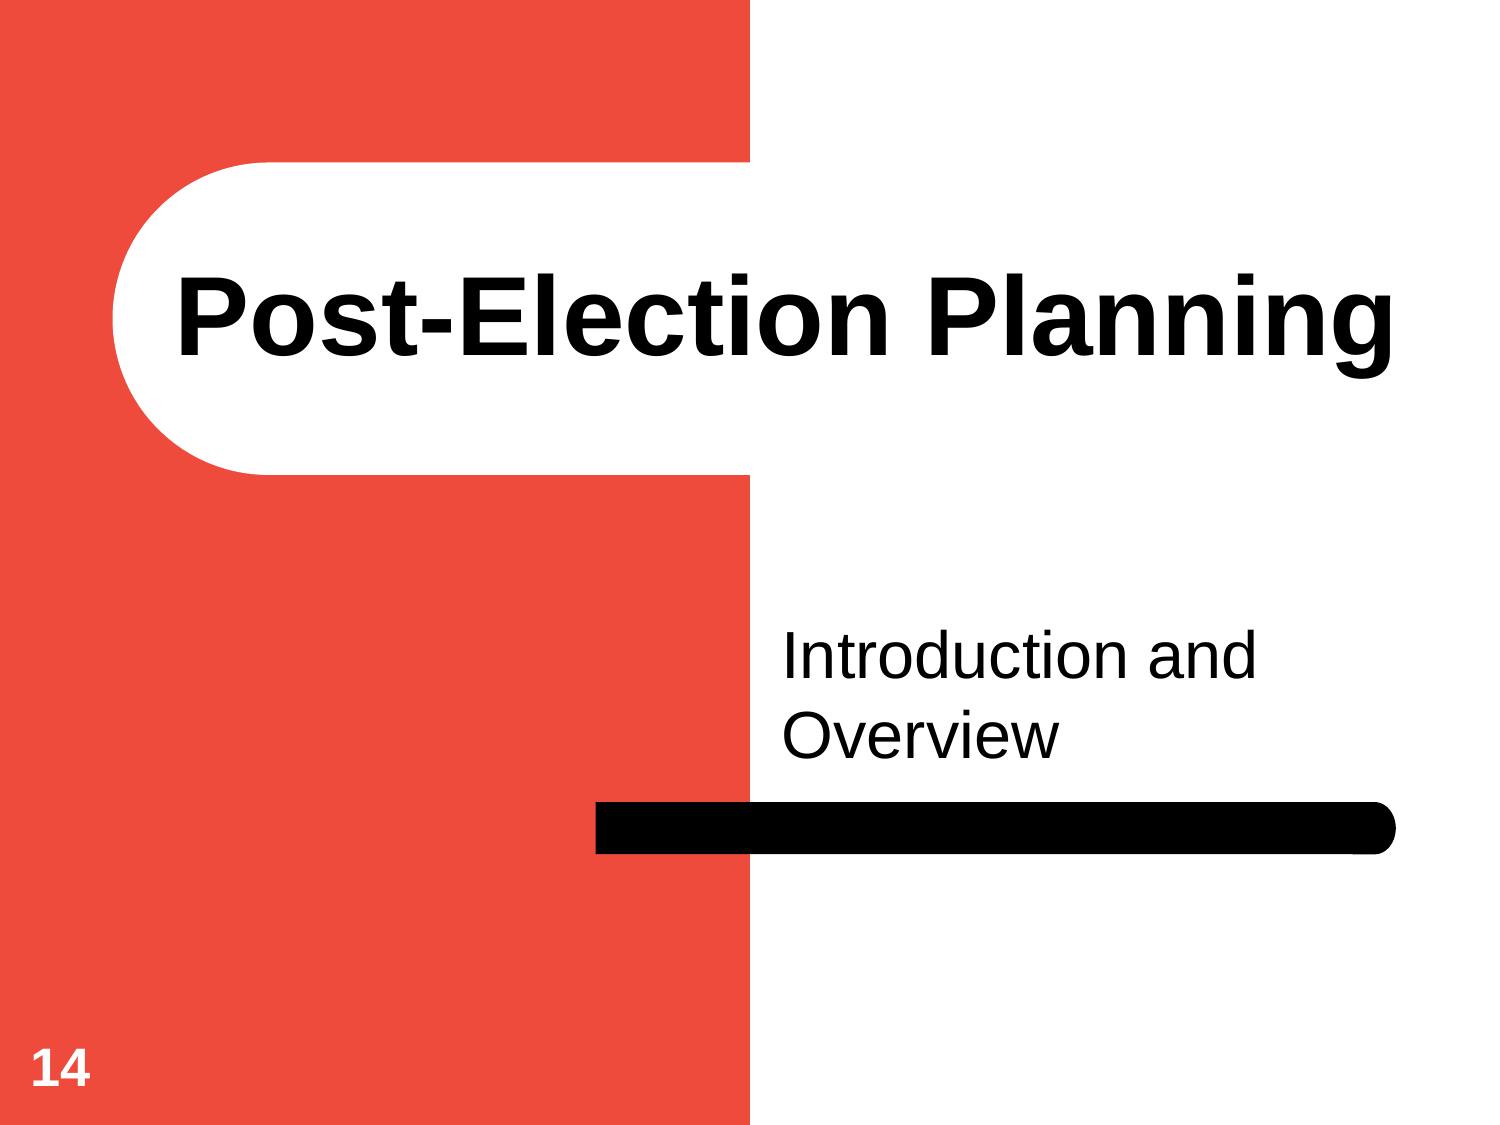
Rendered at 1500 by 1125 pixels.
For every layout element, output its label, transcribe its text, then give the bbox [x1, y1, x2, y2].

subtitle Introduction and Overview [766, 480, 1500, 780]
slide_number 14 [12, 1025, 109, 1106]
title Post-Election Planning [112, 162, 1463, 475]
